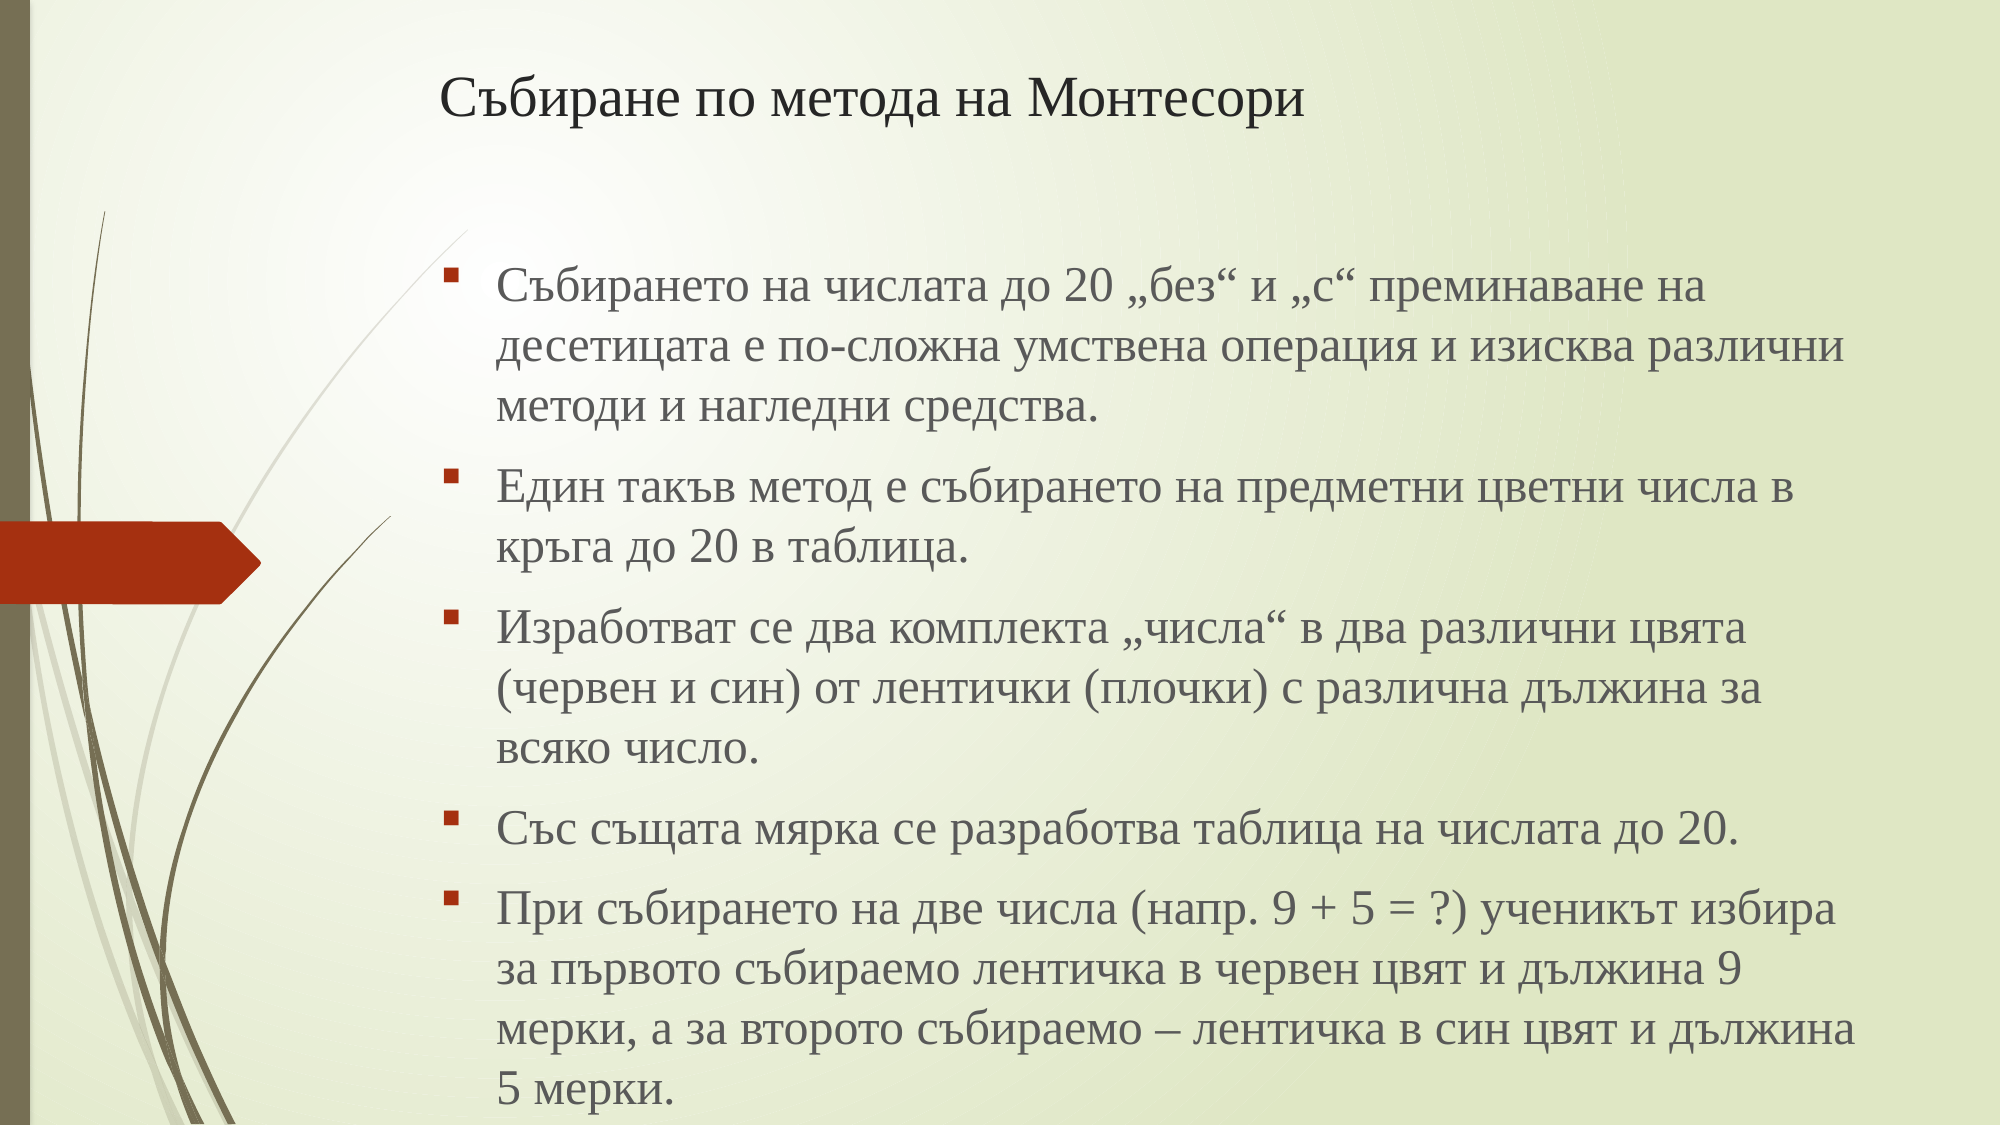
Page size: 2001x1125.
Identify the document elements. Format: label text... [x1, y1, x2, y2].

list Събирането на числата до 20 „без“ и „с“ преминаване на десетицата е по-сложна умствена операция и изисква различни методи и нагледни средства. Един такъв метод е събирането на предметни цветни числа в кръга до 20 в таблица. Изработват се два комплекта „числа“ в два различни цвята (червен и син) от лентички (плочки) с различна дължина за всяко число. Със същата мярка се разработва таблица на числата до 20. При събирането на две числа (напр. 9 + 5 = ?) ученикът избира за първото събираемо лентичка в червен цвят и дължина 9 мерки, а за второто събираемо – лентичка в син цвят и дължина 5 мерки. [424, 173, 1888, 1125]
title Събиране по метода на Монтесори [424, 27, 1888, 136]
